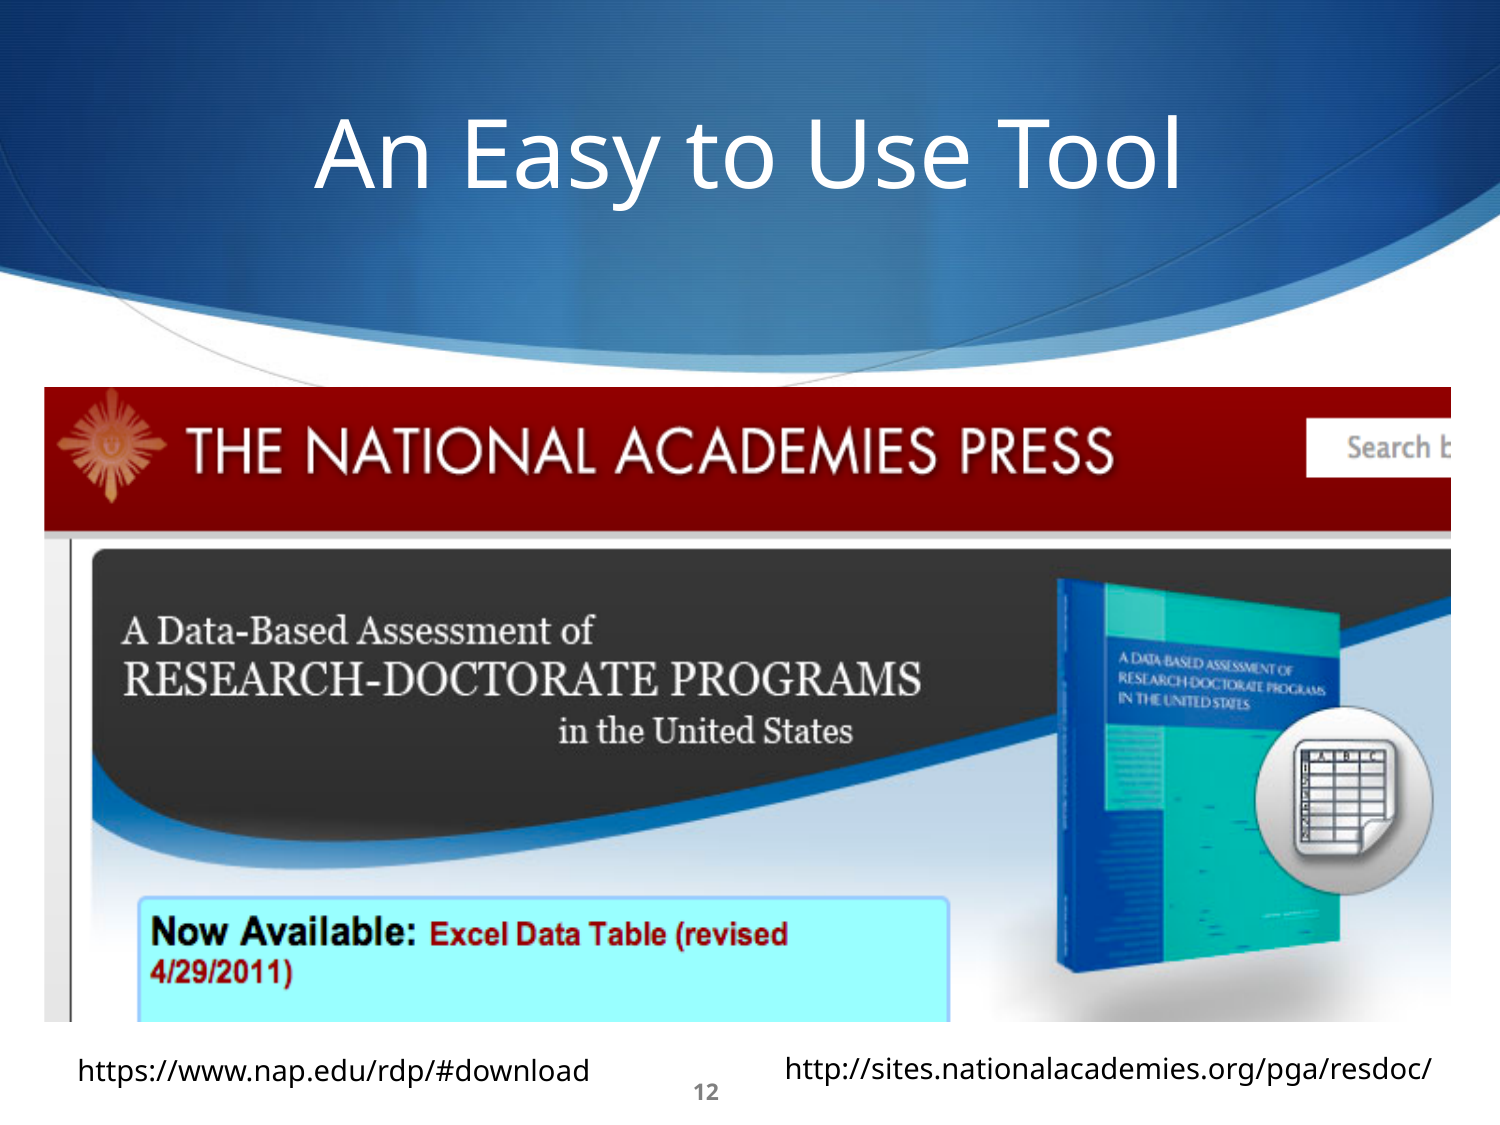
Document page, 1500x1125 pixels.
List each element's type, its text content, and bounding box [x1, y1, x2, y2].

text_box http://sites.nationalacademies.org/pga/resdoc/ [769, 1042, 1448, 1093]
title An Easy to Use Tool [75, 56, 1425, 245]
text_box https://www.nap.edu/rdp/#download [62, 1044, 606, 1095]
picture [0, 0, 1500, 1125]
slide_number 12 [662, 1063, 750, 1124]
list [43, 386, 1452, 1022]
